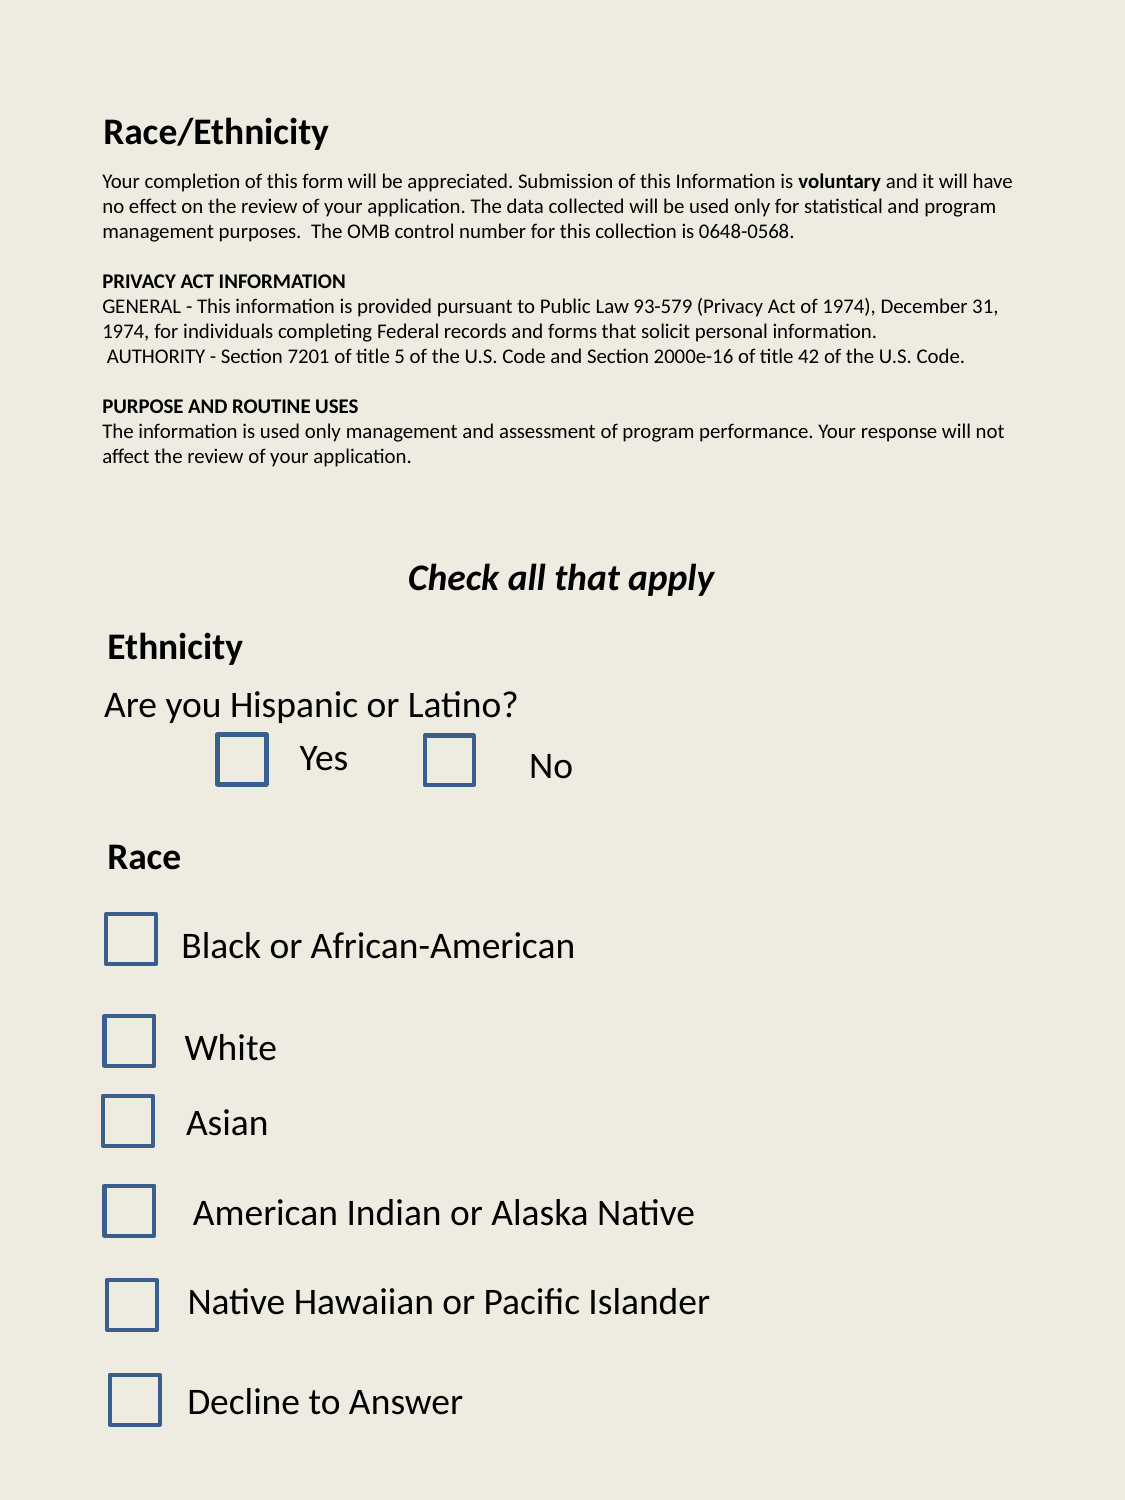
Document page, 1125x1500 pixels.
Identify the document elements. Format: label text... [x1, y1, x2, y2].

text_box Race/Ethnicity [88, 99, 345, 160]
text_box Your completion of this form will be appreciated. Submission of this Information is voluntary and it will have no effect on the review of your application. The data collected will be used only for statistical and program management purposes. The OMB control number for this collection is 0648-0568. PRIVACY ACT INFORMATION GENERAL - This information is provided pursuant to Public Law 93-579 (Privacy Act of 1974), December 31, 1974, for individuals completing Federal records and forms that solicit personal information. AUTHORITY - Section 7201 of title 5 of the U.S. Code and Section 2000e-16 of title 42 of the U.S. Code. PURPOSE AND ROUTINE USES The information is used only management and assessment of program performance. Your response will not affect the review of your application. [87, 160, 1050, 475]
text_box White [169, 1015, 293, 1076]
text_box Black or African-American [166, 914, 591, 974]
text_box Decline to Answer [172, 1369, 479, 1430]
text_box [104, 912, 158, 966]
text_box [102, 1184, 156, 1238]
text_box Yes [284, 725, 364, 785]
text_box No [514, 733, 589, 793]
text_box [102, 1014, 156, 1068]
text_box [108, 1373, 162, 1427]
text_box Check all that apply [393, 545, 730, 606]
text_box Native Hawaiian or Pacific Islander [172, 1269, 726, 1330]
text_box [215, 732, 269, 787]
text_box [423, 733, 476, 787]
text_box [105, 1278, 159, 1332]
text_box Ethnicity [92, 614, 259, 675]
text_box Race [92, 824, 197, 885]
text_box Are you Hispanic or Latino? [89, 672, 535, 733]
text_box [101, 1094, 155, 1148]
text_box American Indian or Alaska Native [178, 1180, 711, 1240]
text_box Asian [171, 1090, 284, 1151]
